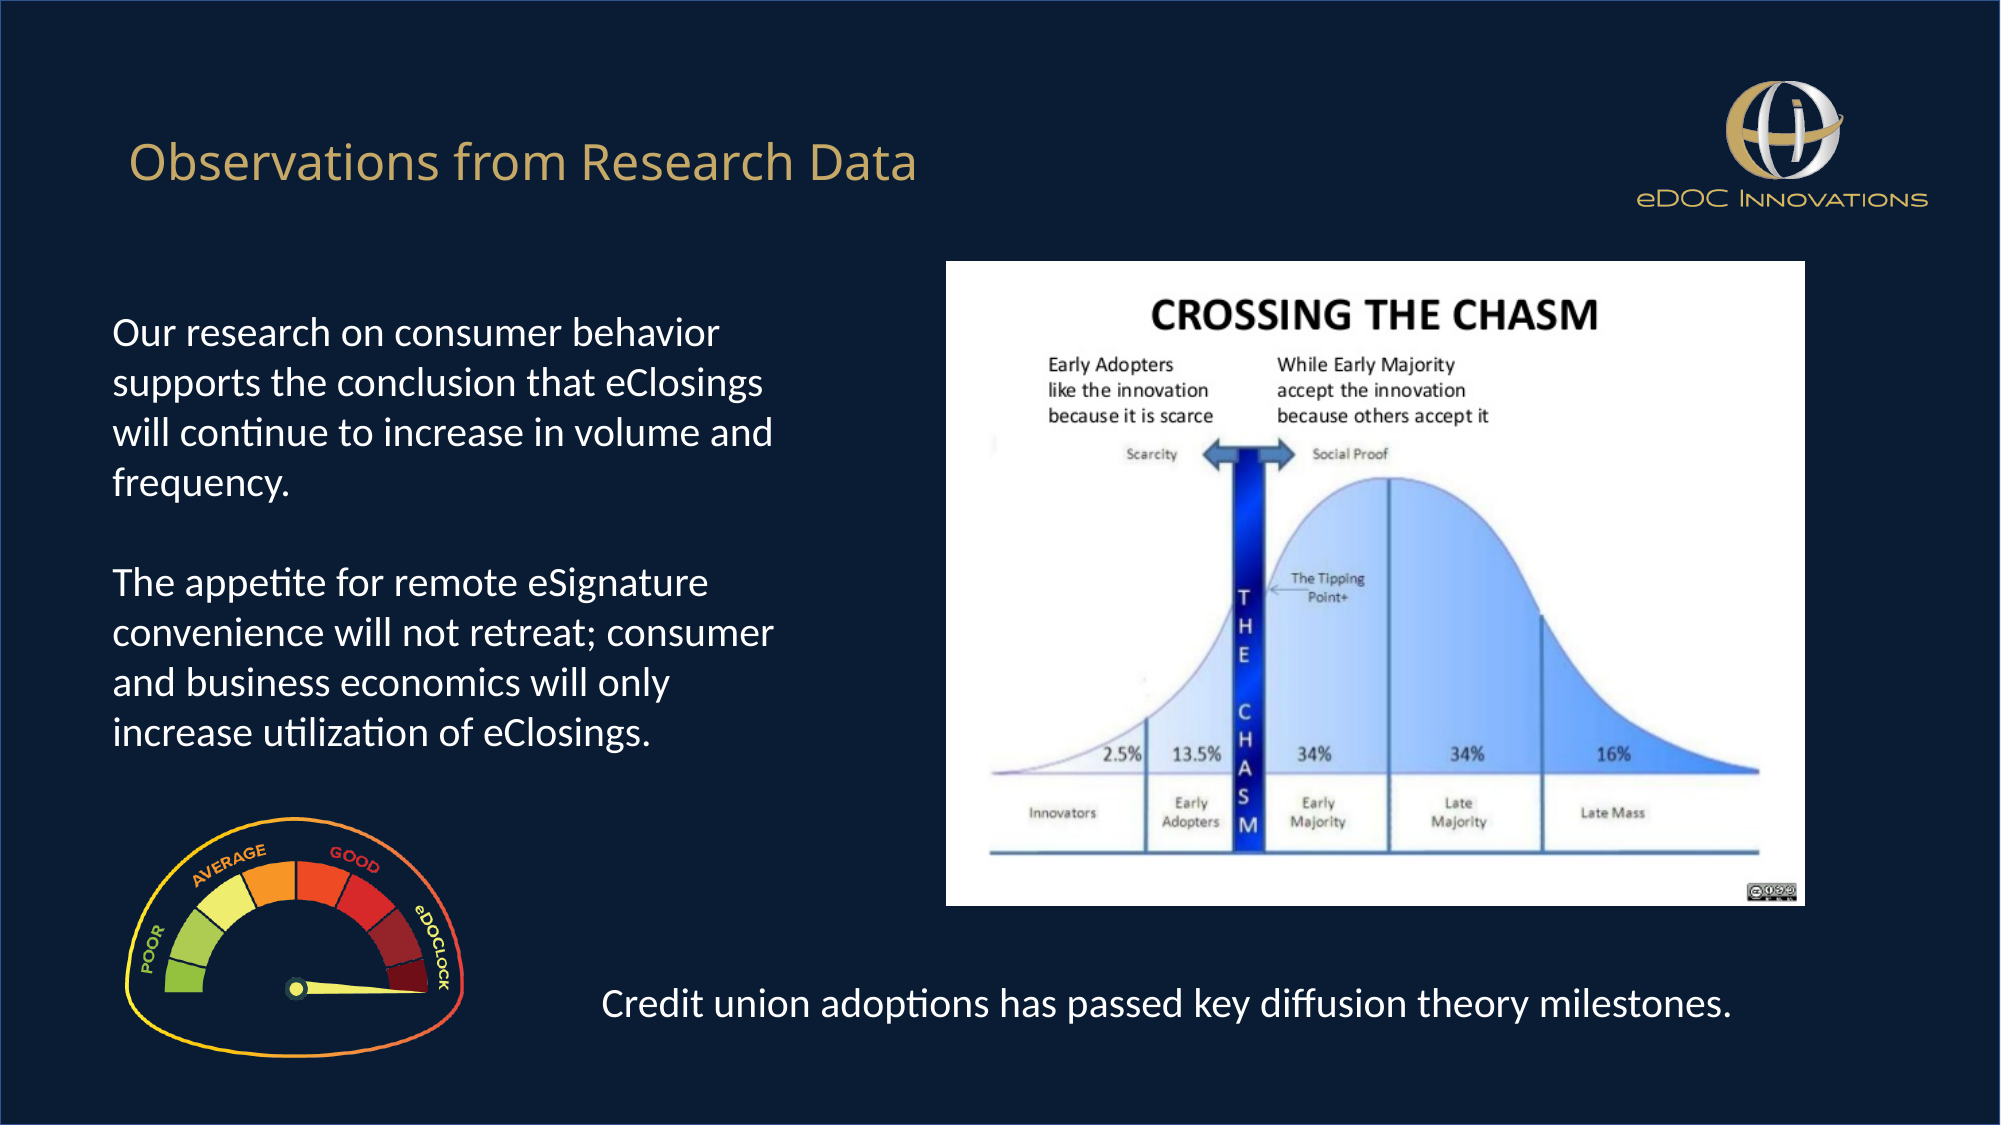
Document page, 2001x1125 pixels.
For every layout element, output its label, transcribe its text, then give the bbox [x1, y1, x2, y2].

text_box Our research on consumer behavior supports the conclusion that eClosings will continue to increase in volume and frequency. The appetite for remote eSignature convenience will not retreat; consumer and business economics will only increase utilization of eClosings. [97, 297, 829, 763]
picture [125, 817, 464, 1058]
picture [1637, 81, 1928, 207]
text_box Observations from Research Data [113, 122, 934, 198]
picture [946, 261, 1805, 906]
text_box Credit union adoptions has passed key diffusion theory milestones. [586, 968, 1762, 1034]
